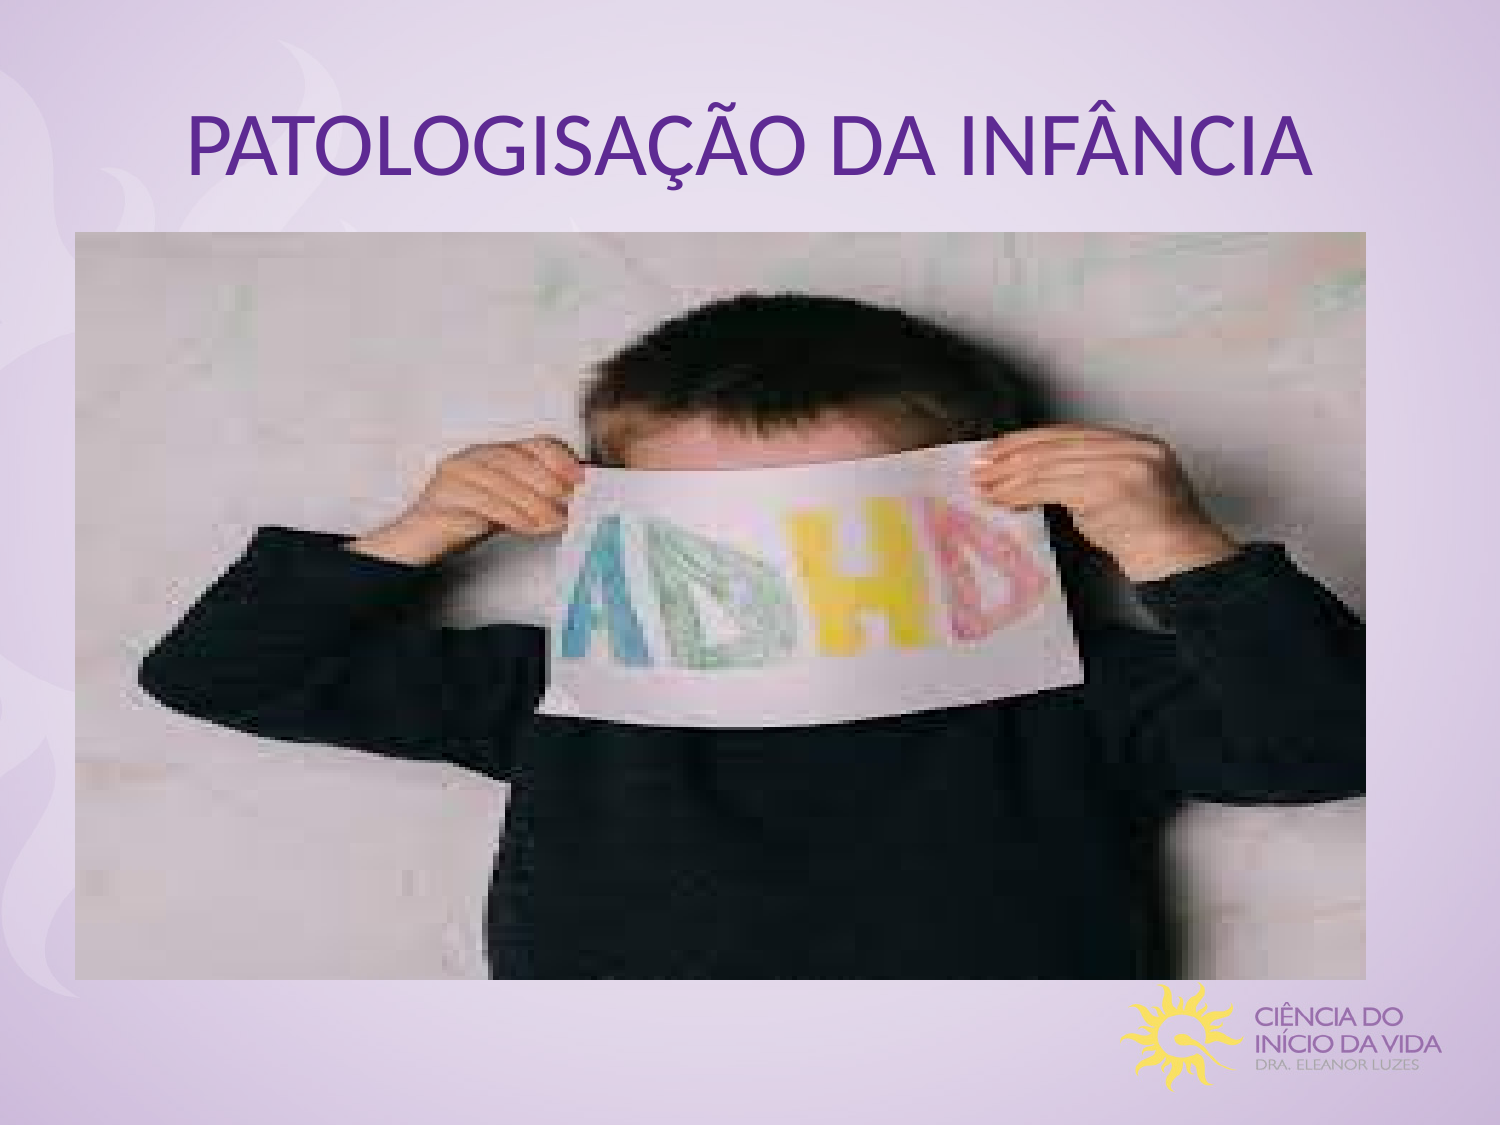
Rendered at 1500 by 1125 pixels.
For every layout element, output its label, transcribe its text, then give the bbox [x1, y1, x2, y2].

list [74, 232, 1366, 981]
title PATOLOGISAÇÃO DA INFÂNCIA [75, 45, 1425, 233]
